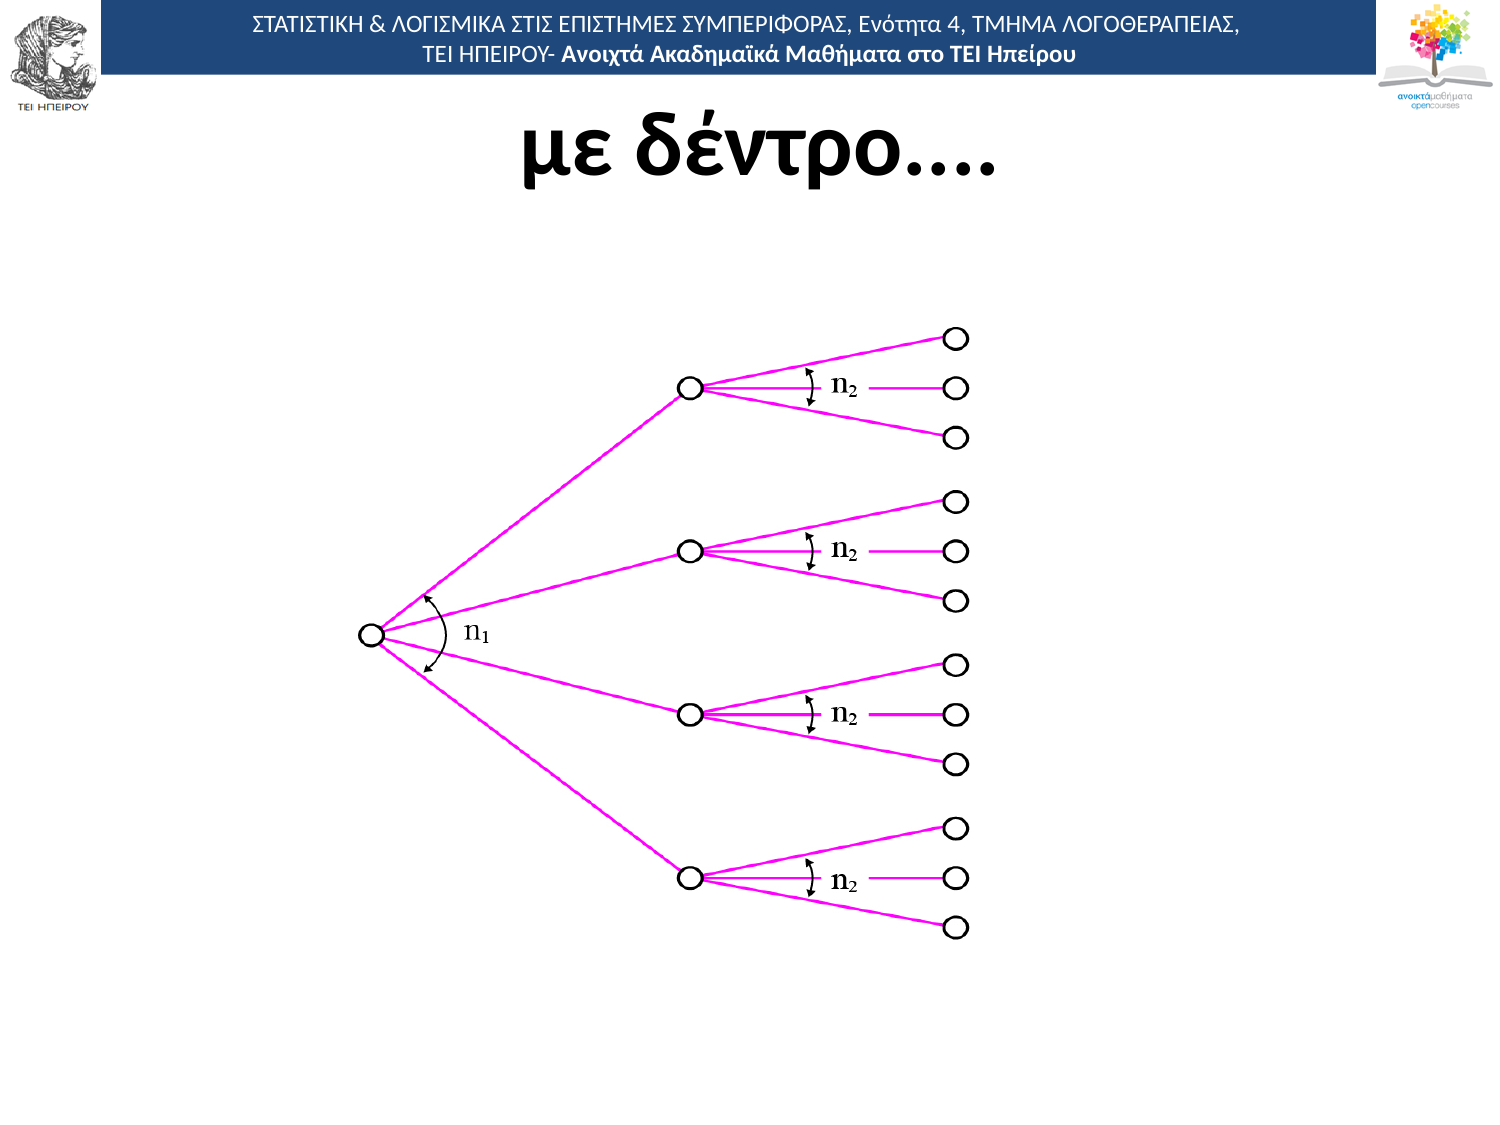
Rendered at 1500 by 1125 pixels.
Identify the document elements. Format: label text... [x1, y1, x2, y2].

picture [1375, 0, 1500, 114]
picture [0, 0, 101, 114]
title με δέντρο.... [75, 75, 1425, 233]
text_box ΣΤΑΤΙΣΤΙΚΗ & ΛΟΓΙΣΜΙΚΑ ΣΤΙΣ ΕΠΙΣΤΗΜΕΣ ΣΥΜΠΕΡΙΦΟΡΑΣ, Ενότητα 4, ΤΜΗΜΑ ΛΟΓΟΘΕΡΑΠΕΙΑΣ, ΤΕΙ ΗΠΕΙΡΟΥ- Ανοιχτά Ακαδημαϊκά Μαθήματα στο ΤΕΙ Ηπείρου [101, 0, 1373, 75]
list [116, 269, 1334, 997]
